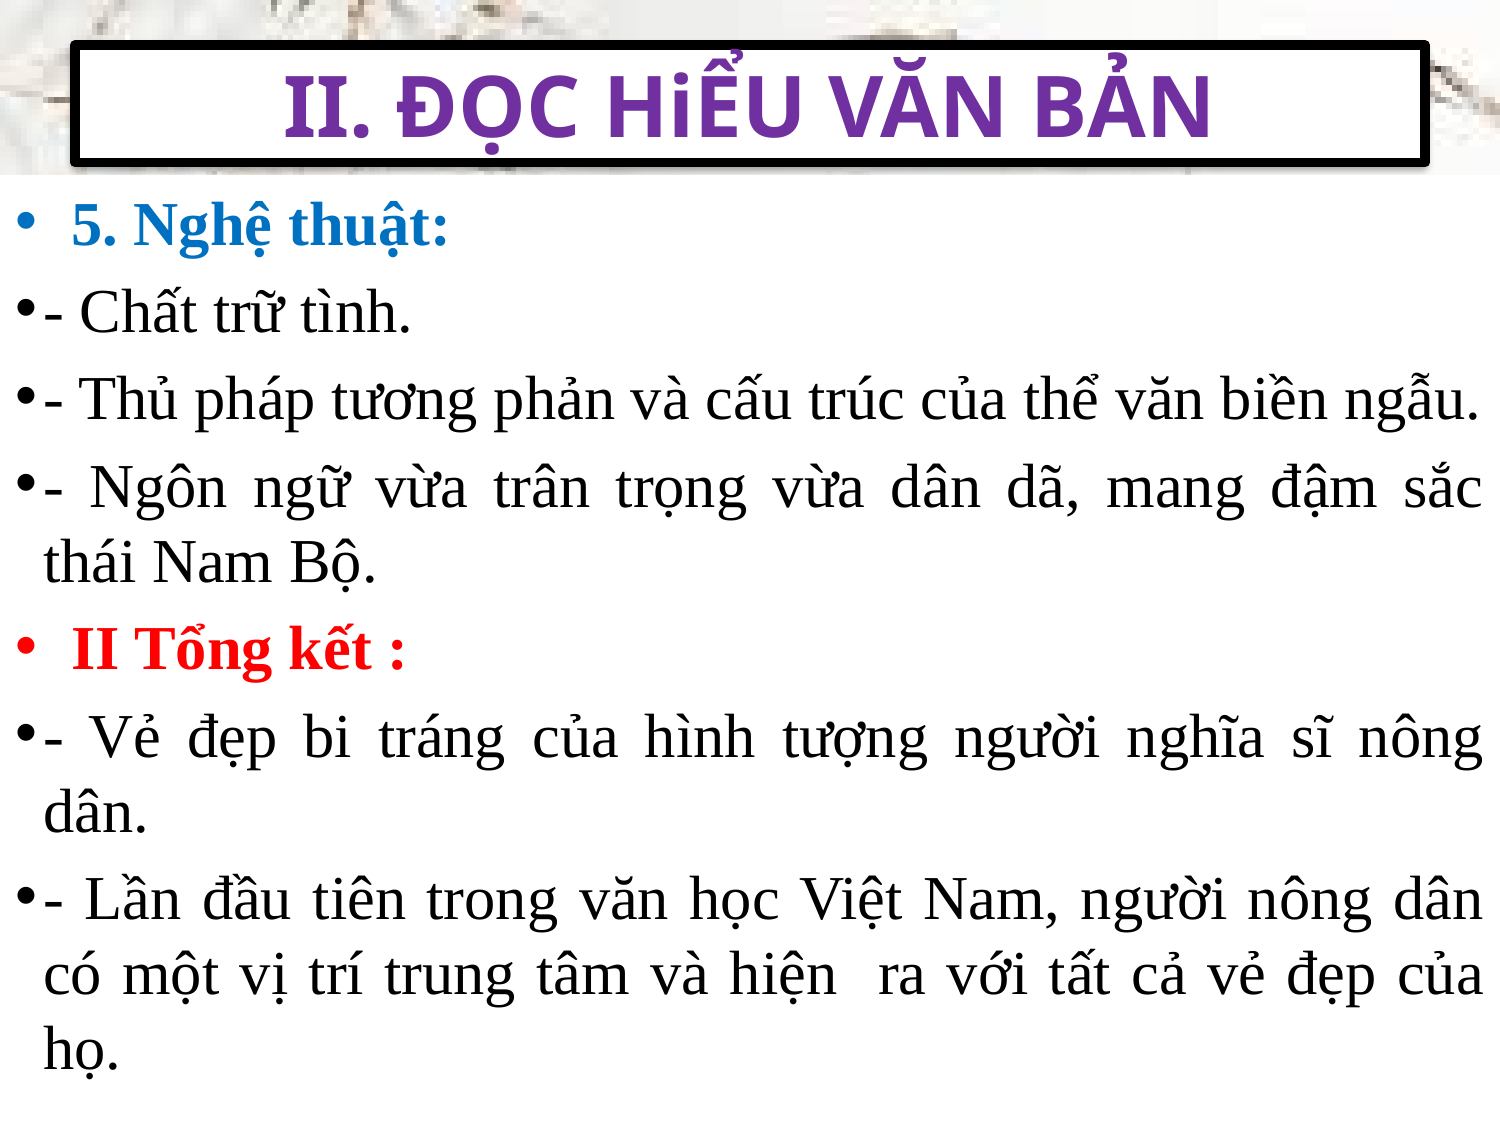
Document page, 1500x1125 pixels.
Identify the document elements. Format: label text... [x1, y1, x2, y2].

picture [0, 0, 1500, 174]
list 5. Nghệ thuật: - Chất trữ tình. - Thủ pháp tương phản và cấu trúc của thể văn biền ngẫu. - Ngôn ngữ vừa trân trọng vừa dân dã, mang đậm sắc thái Nam Bộ. II Tổng kết : - Vẻ đẹp bi tráng của hình tượng người nghĩa sĩ nông dân. - Lần đầu tiên trong văn học Việt Nam, người nông dân có một vị trí trung tâm và hiện ra với tất cả vẻ đẹp của họ. [0, 174, 1500, 1125]
title II. ĐỌC HiỂU VĂN BẢN [75, 45, 1425, 163]
